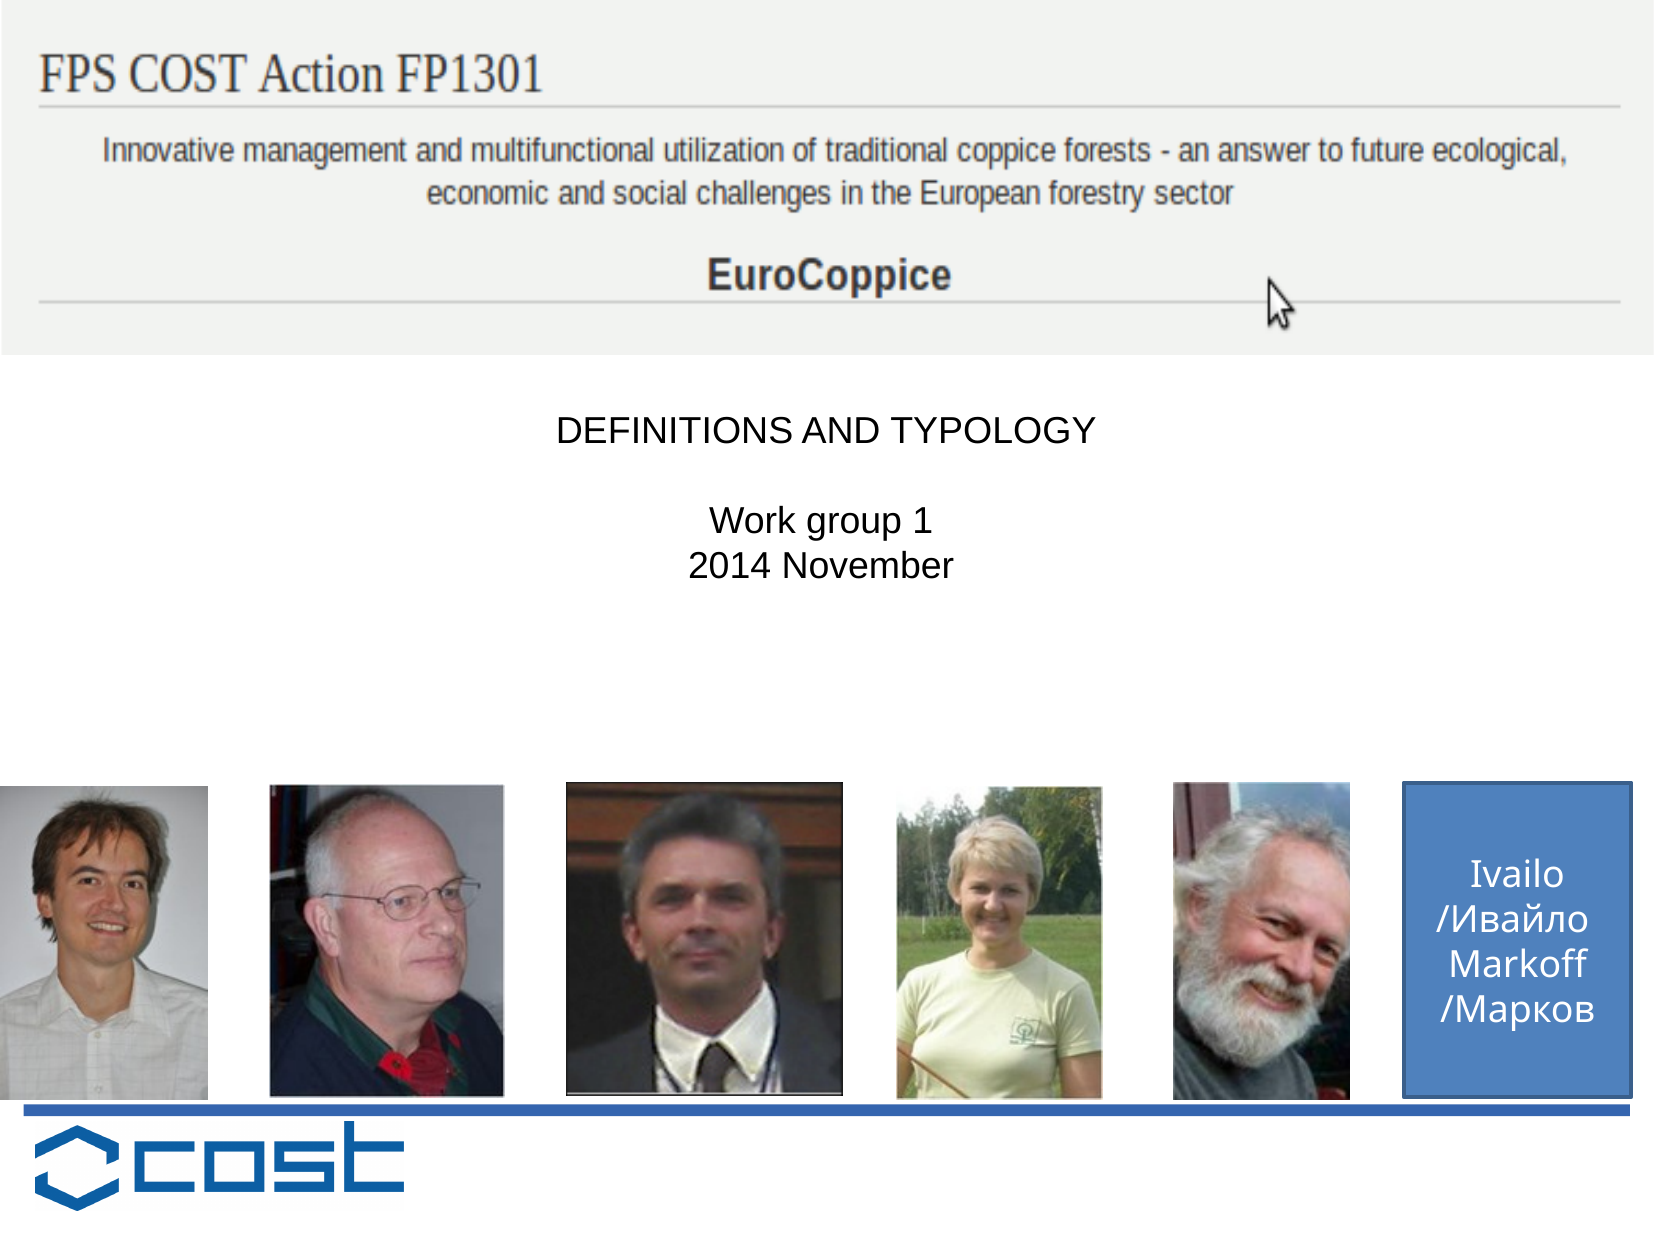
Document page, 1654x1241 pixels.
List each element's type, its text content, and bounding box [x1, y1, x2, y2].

picture [269, 784, 505, 1098]
text_box DEFINITIONS AND TYPOLOGY Work group 1 2014 November [82, 366, 1571, 702]
picture [0, 786, 209, 1100]
text_box Ivailo /Ивайло Markoff /Марков [1402, 781, 1633, 1099]
picture [1172, 782, 1351, 1100]
picture [0, 0, 1654, 355]
picture [896, 786, 1104, 1100]
picture [35, 1121, 404, 1211]
picture [565, 782, 843, 1096]
